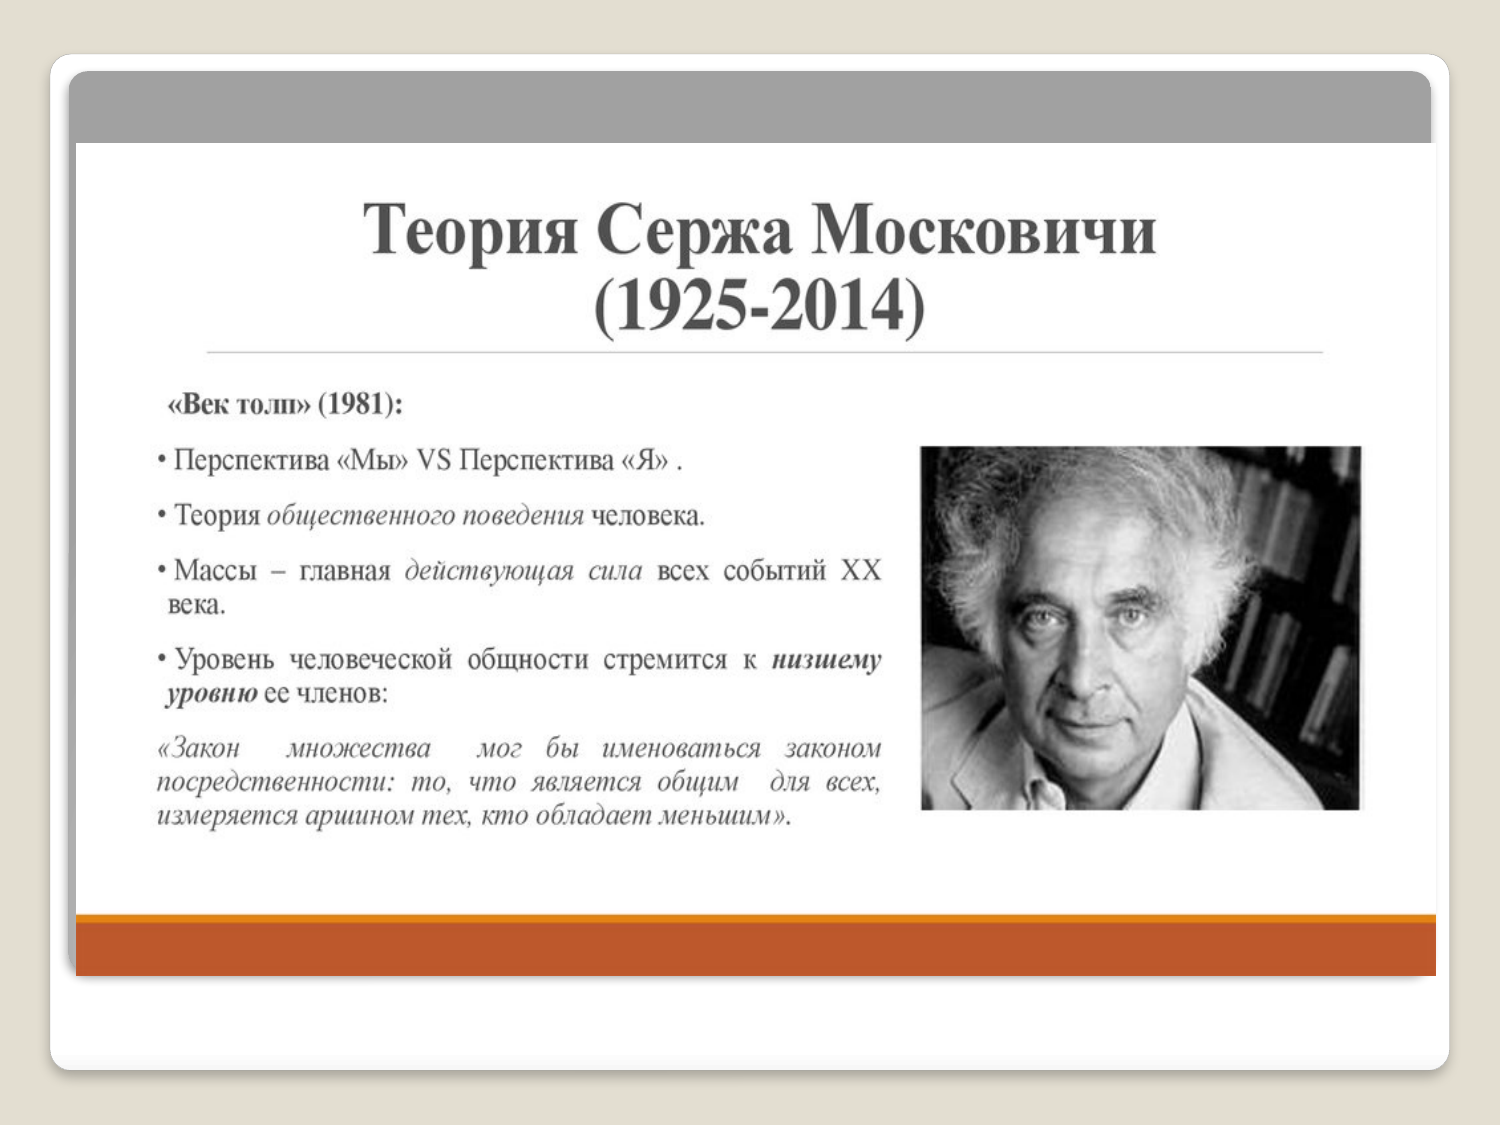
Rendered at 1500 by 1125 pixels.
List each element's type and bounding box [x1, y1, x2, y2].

list [76, 143, 1436, 977]
